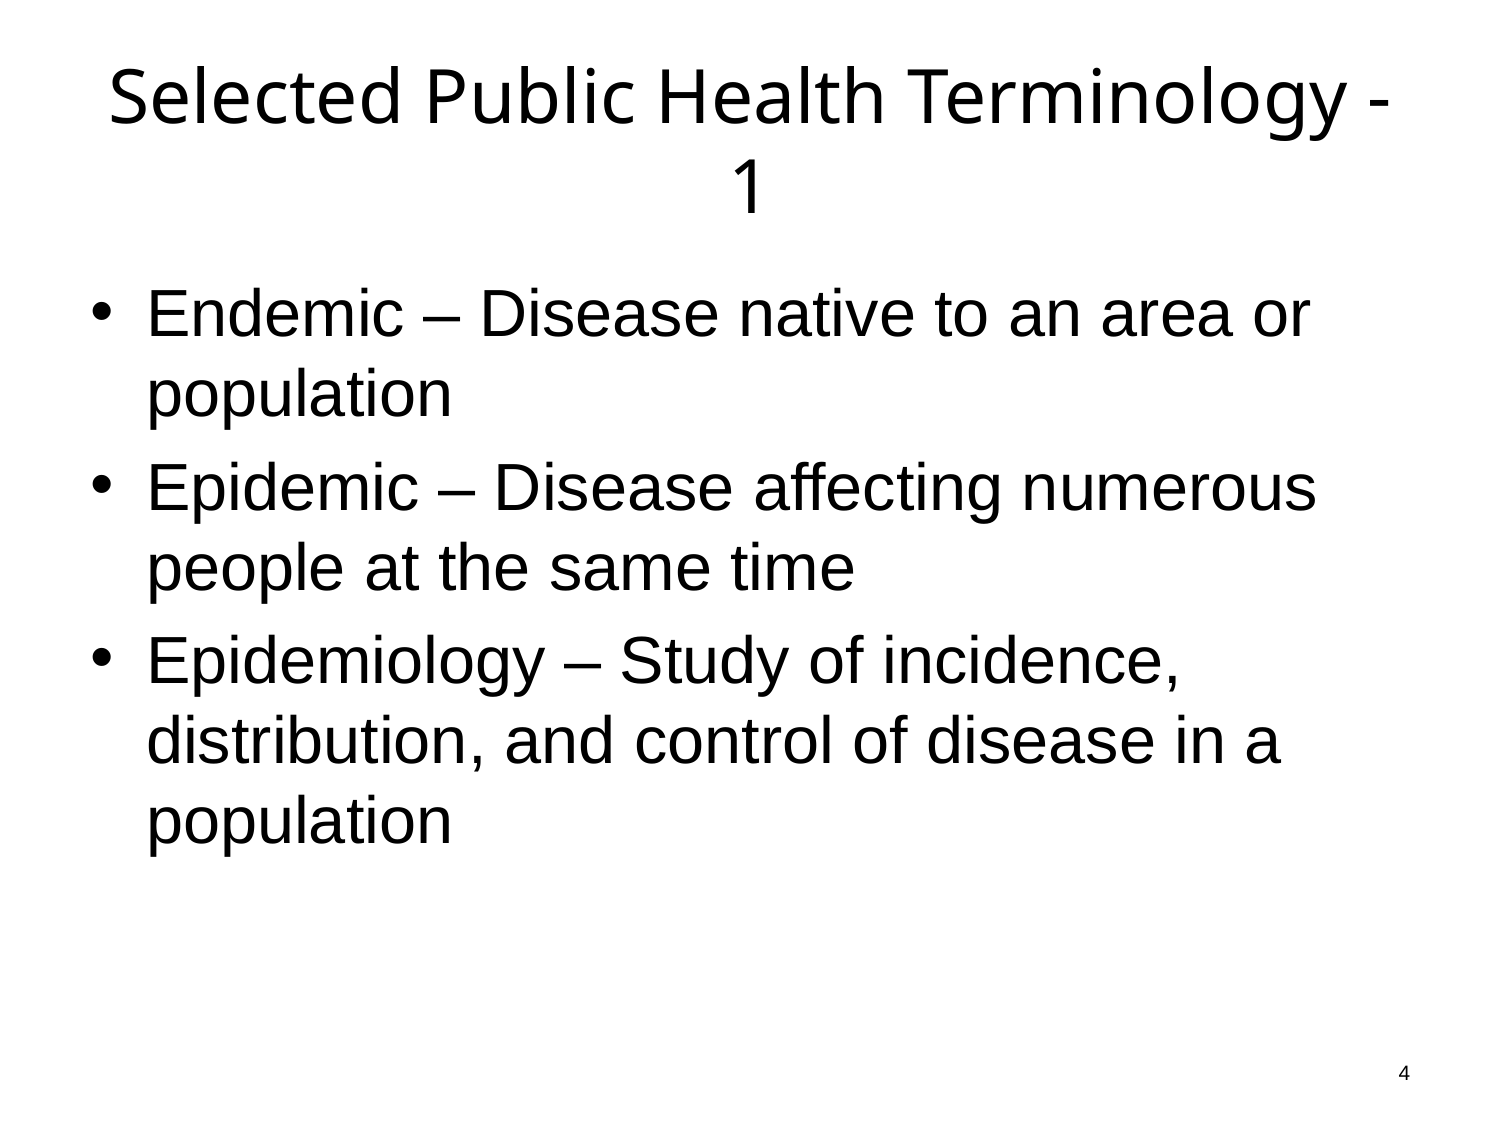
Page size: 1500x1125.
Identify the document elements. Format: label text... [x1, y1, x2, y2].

slide_number 4 [1341, 1027, 1425, 1118]
list Endemic – Disease native to an area or population Epidemic – Disease affecting numerous people at the same time Epidemiology – Study of incidence, distribution, and control of disease in a population [75, 262, 1425, 1013]
title Selected Public Health Terminology - 1 [75, 45, 1425, 233]
